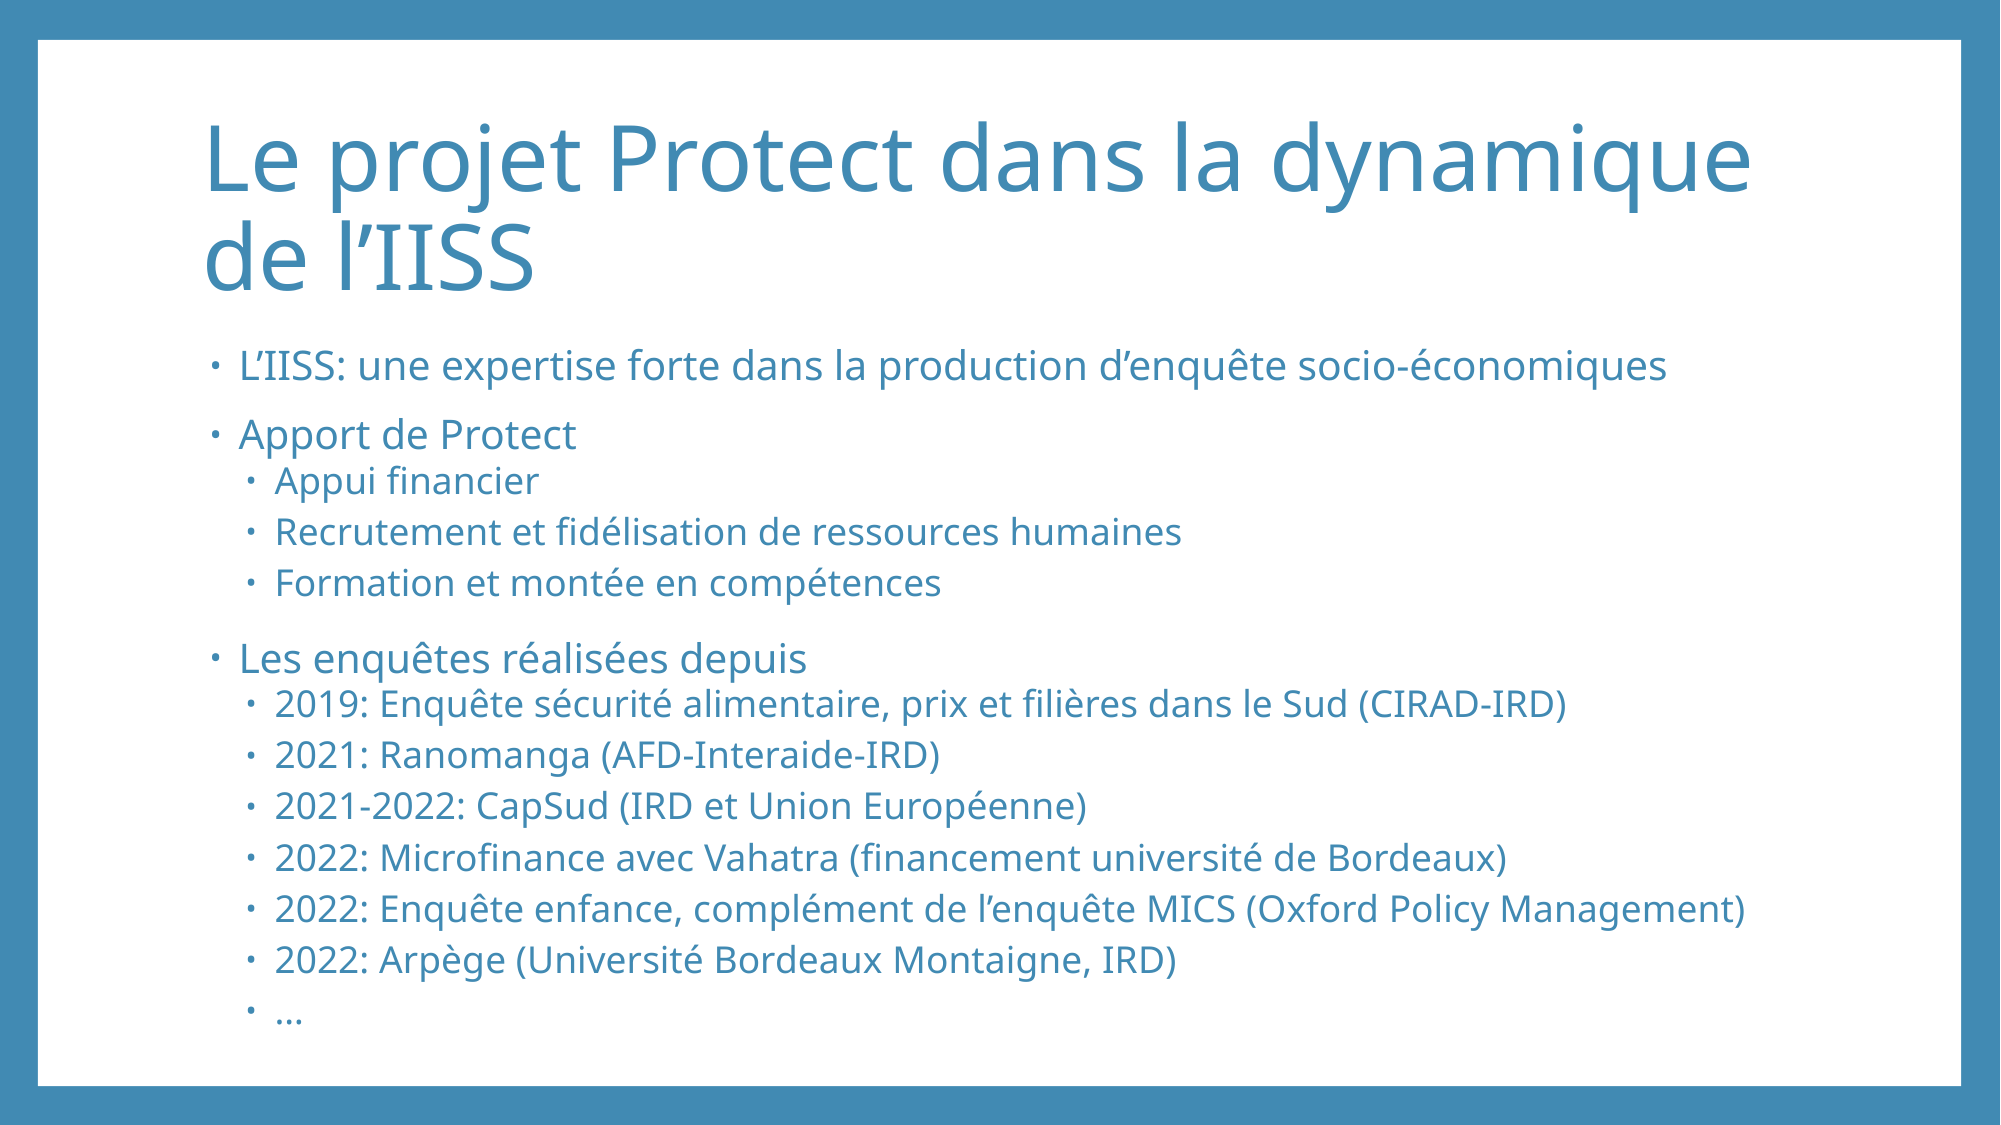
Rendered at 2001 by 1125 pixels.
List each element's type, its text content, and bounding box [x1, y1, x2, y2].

title Le projet Protect dans la dynamique de l’IISS [187, 99, 1808, 323]
list L’IISS: une expertise forte dans la production d’enquête socio-économiques Apport de Protect Appui financier Recrutement et fidélisation de ressources humaines Formation et montée en compétences Les enquêtes réalisées depuis 2019: Enquête sécurité alimentaire, prix et filières dans le Sud (CIRAD-IRD) 2021: Ranomanga (AFD-Interaide-IRD) 2021-2022: CapSud (IRD et Union Européenne) 2022: Microfinance avec Vahatra (financement université de Bordeaux) 2022: Enquête enfance, complément de l’enquête MICS (Oxford Policy Management) 2022: Arpège (Université Bordeaux Montaigne, IRD) … [187, 337, 1808, 1044]
